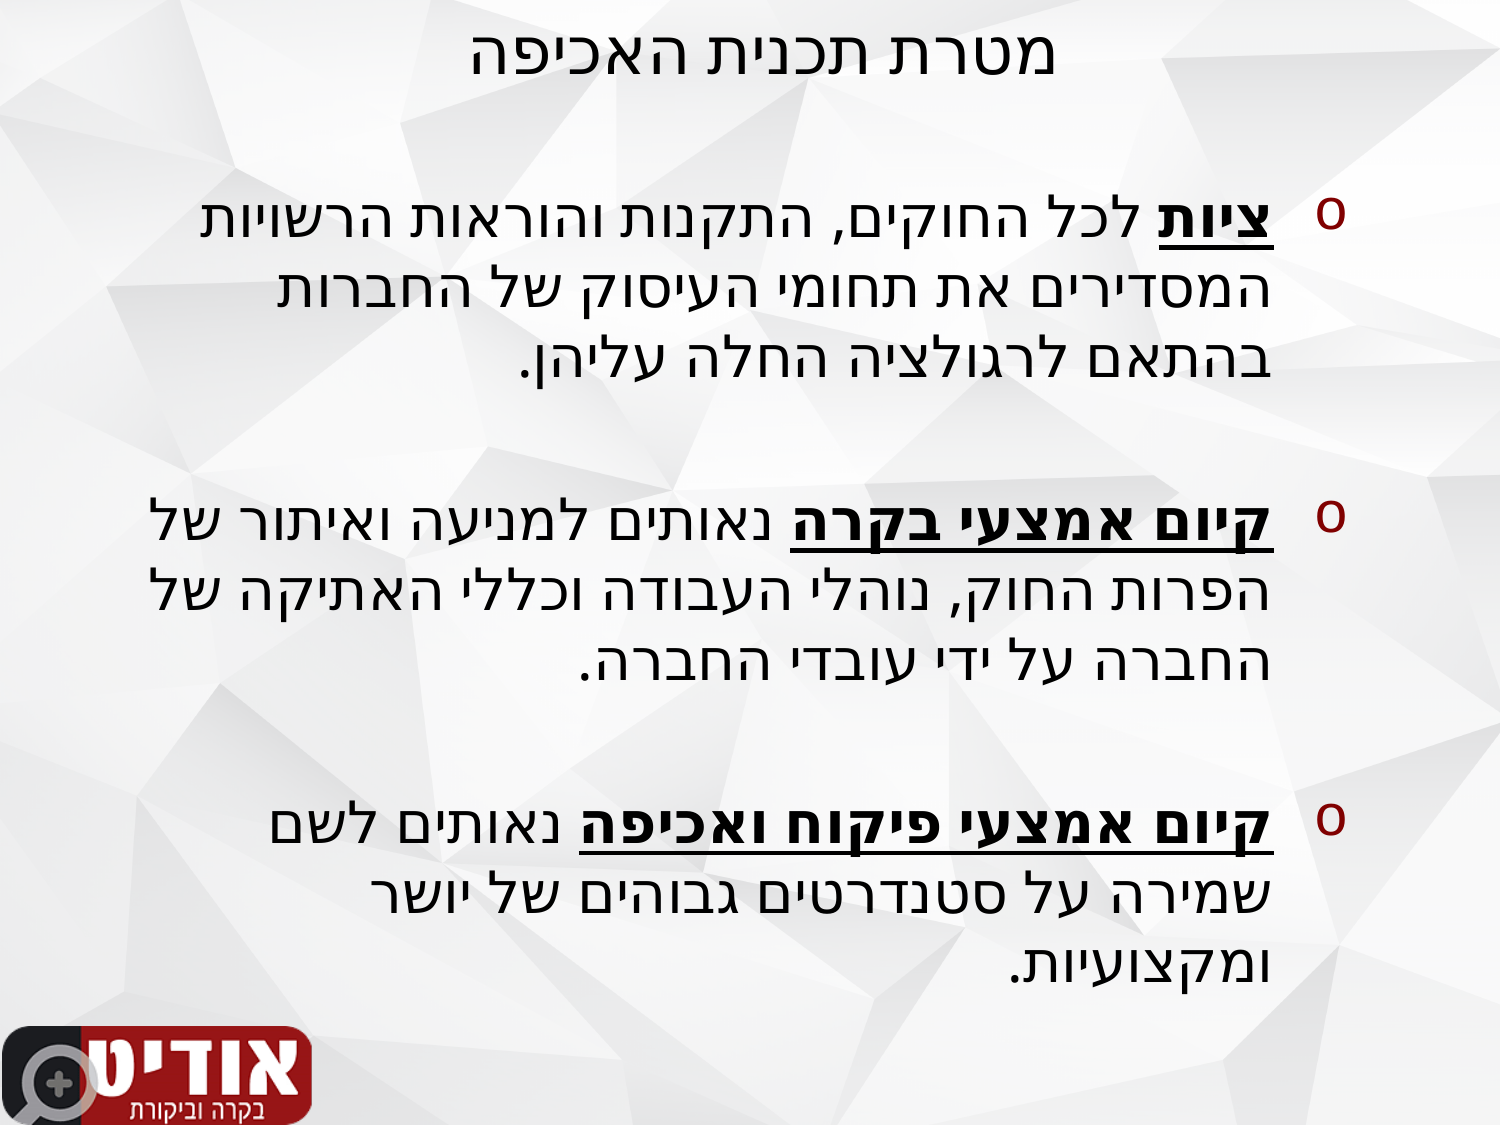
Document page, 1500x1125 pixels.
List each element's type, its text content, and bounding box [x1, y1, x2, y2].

list מטרת תכנית האכיפה ציות לכל החוקים, התקנות והוראות הרשויות המסדירים את תחומי העיסוק של החברות בהתאם לרגולציה החלה עליהן. קיום אמצעי בקרה נאותים למניעה ואיתור של הפרות החוק, נוהלי העבודה וכללי האתיקה של החברה על ידי עובדי החברה. קיום אמצעי פיקוח ואכיפה נאותים לשם שמירה על סטנדרטים גבוהים של יושר ומקצועיות. [88, 0, 1439, 1027]
picture [2, 1026, 314, 1125]
